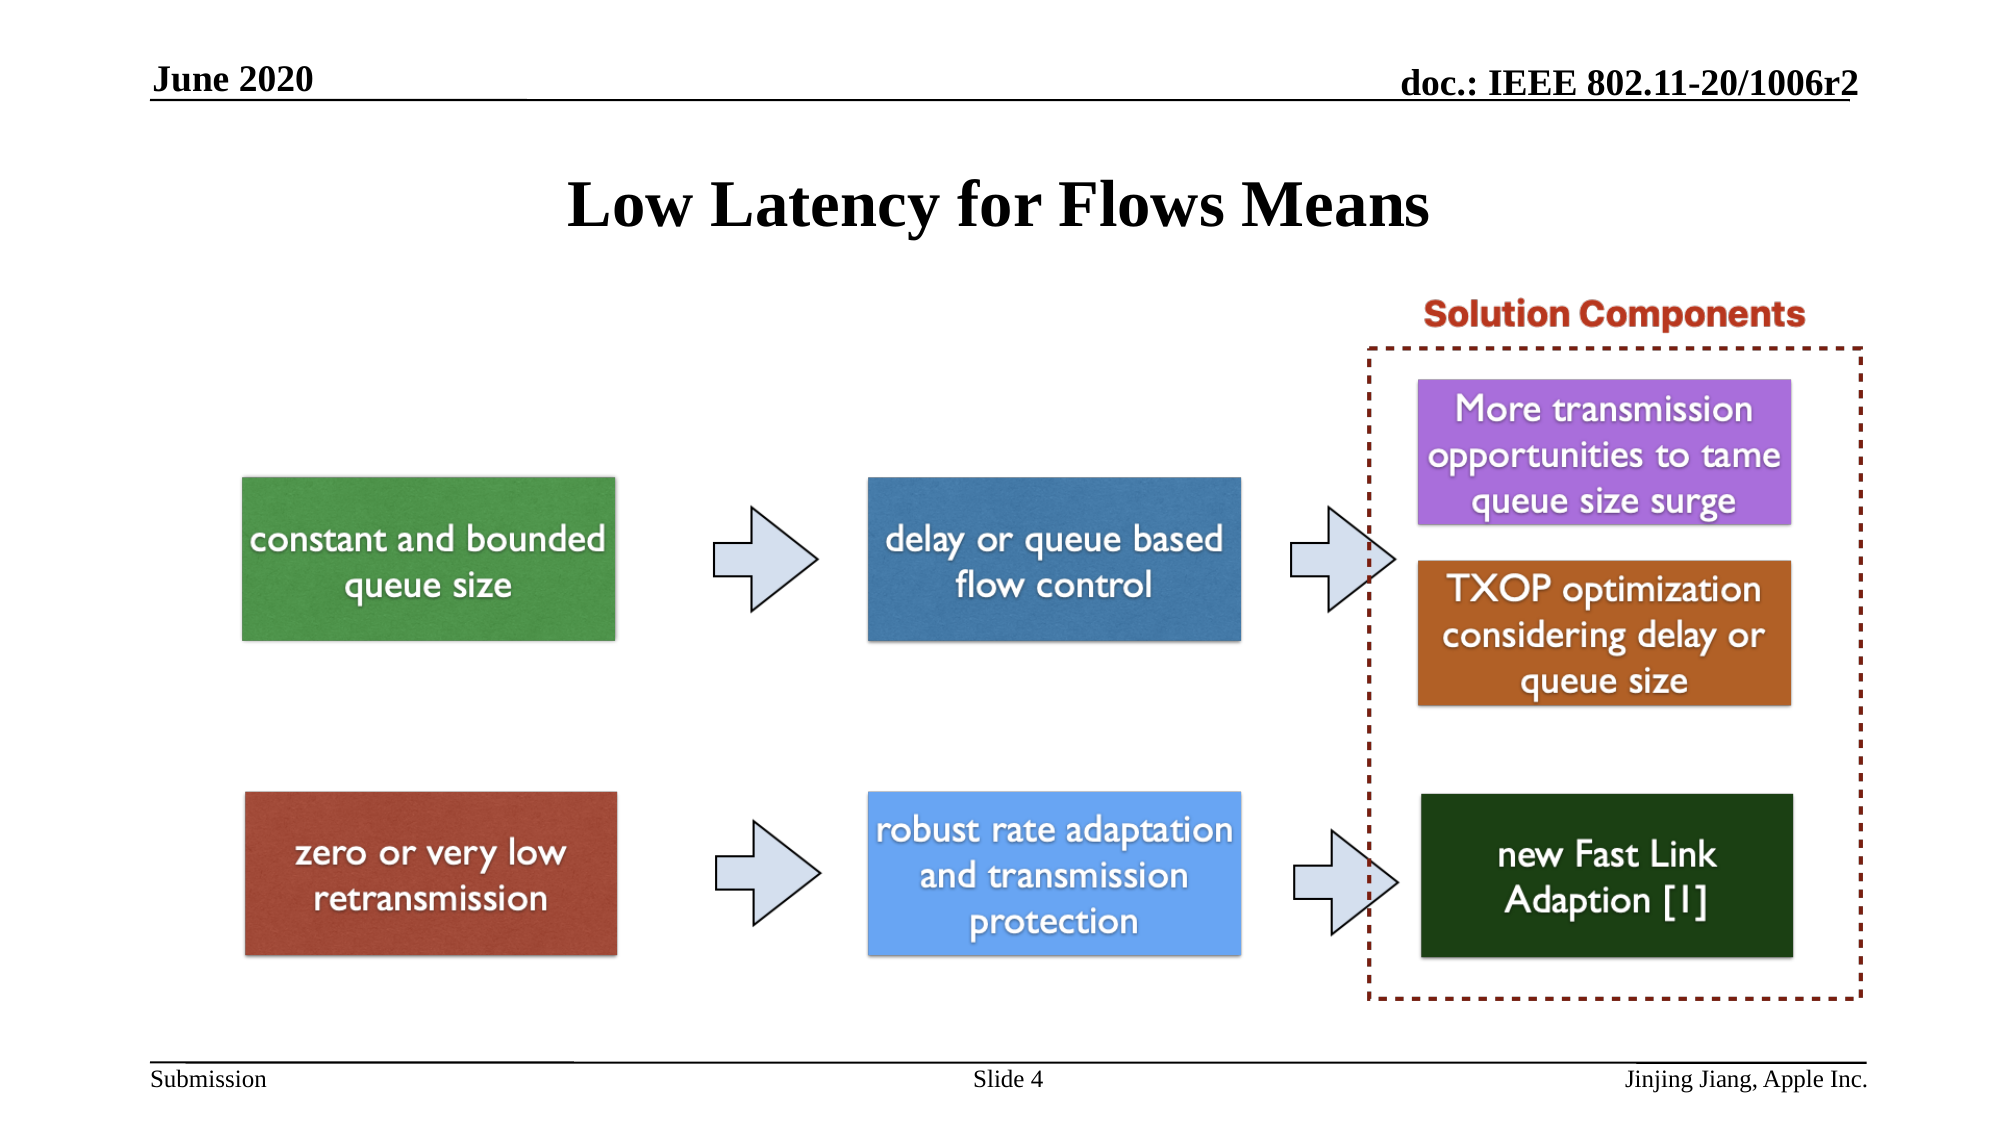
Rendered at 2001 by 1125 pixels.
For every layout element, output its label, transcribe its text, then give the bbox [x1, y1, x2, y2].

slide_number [152, 54, 563, 100]
slide_number Slide 4 [950, 1061, 1067, 1123]
picture [238, 286, 1864, 1002]
title Low Latency for Flows Means [149, 112, 1850, 288]
footer Jinjing Jiang, Apple Inc. [1171, 1061, 1869, 1093]
